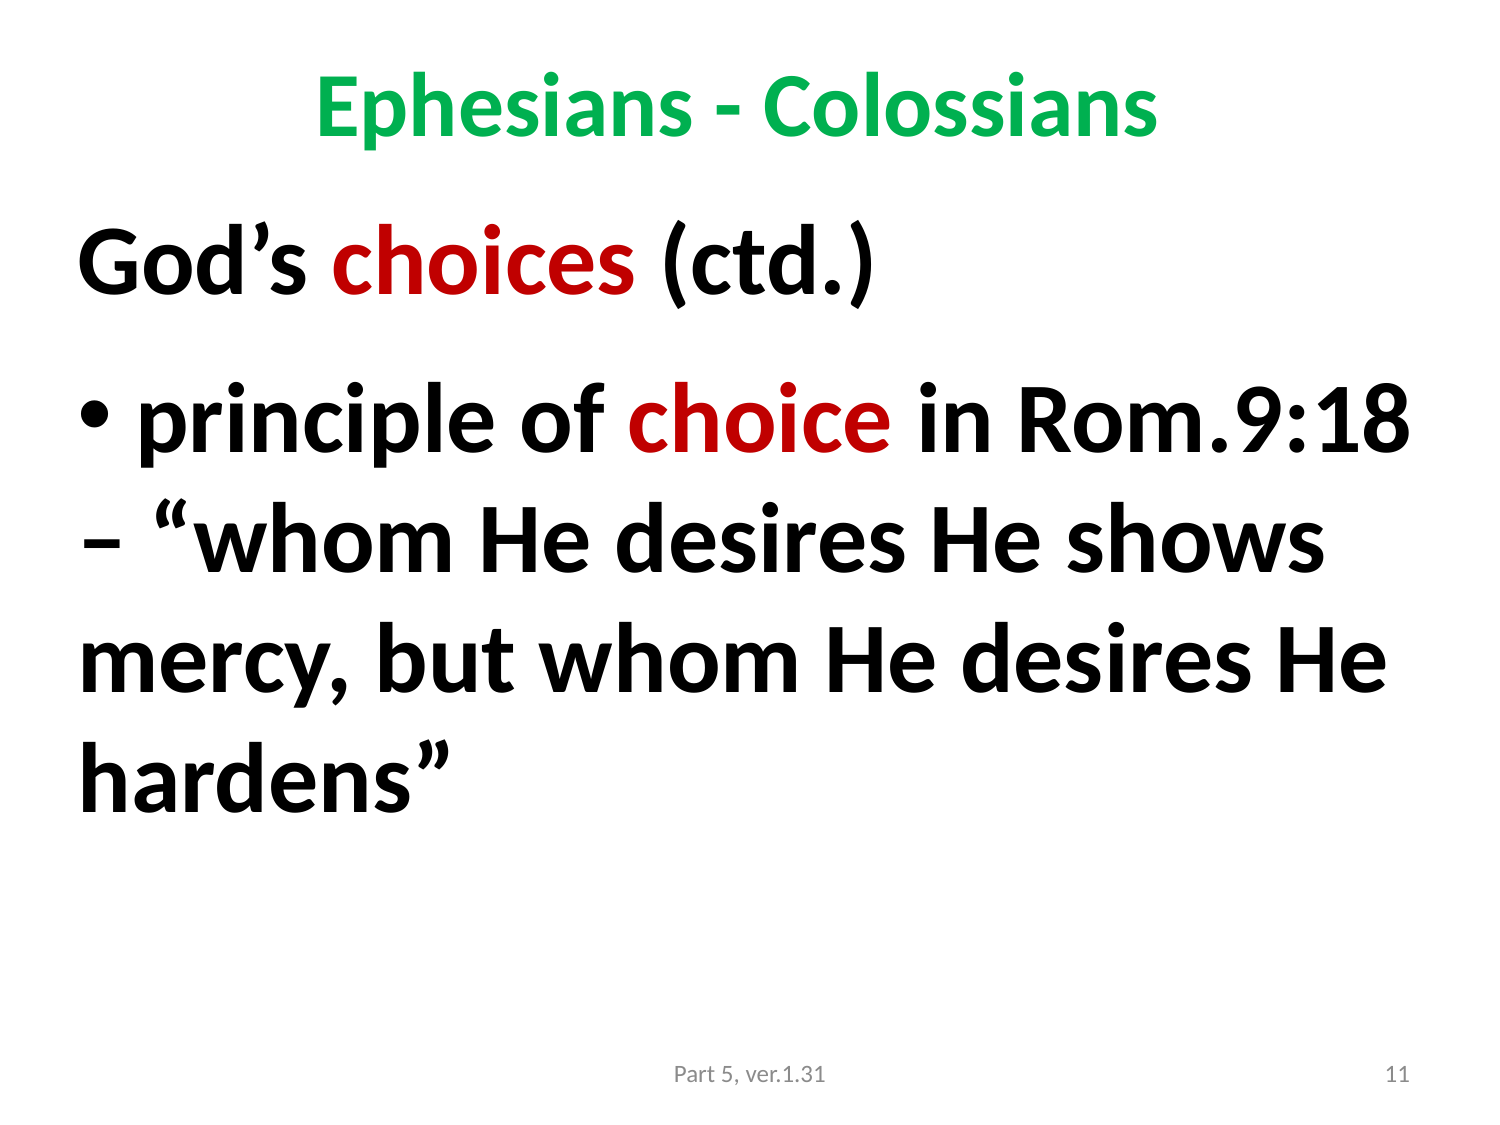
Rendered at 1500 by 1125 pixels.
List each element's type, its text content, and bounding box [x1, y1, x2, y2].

slide_number 11 [1074, 1042, 1425, 1103]
footer Part 5, ver.1.31 [512, 1042, 988, 1103]
subtitle God’s choices (ctd.) principle of choice in Rom.9:18 – “whom He desires He shows mercy, but whom He desires He hardens” [62, 187, 1463, 1088]
title Ephesians - Colossians [99, 37, 1376, 163]
